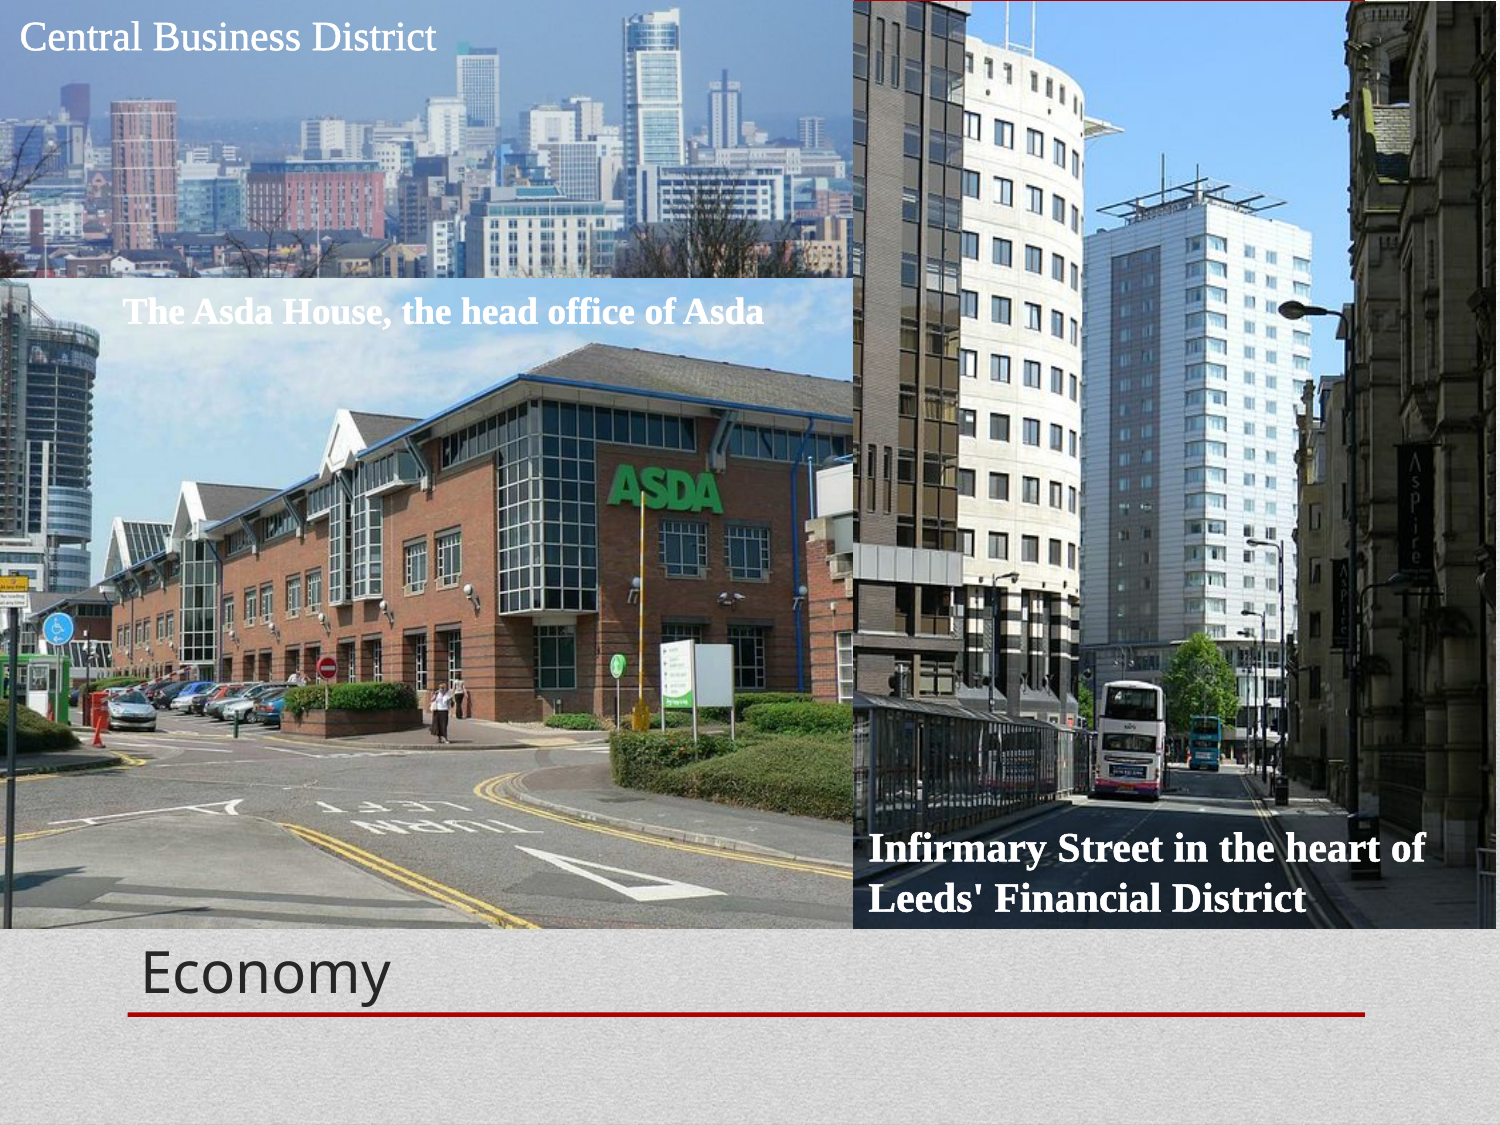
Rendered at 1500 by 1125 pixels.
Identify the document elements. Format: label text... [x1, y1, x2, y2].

picture [0, 0, 1497, 930]
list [0, 0, 852, 278]
title Economy [125, 941, 1238, 1013]
